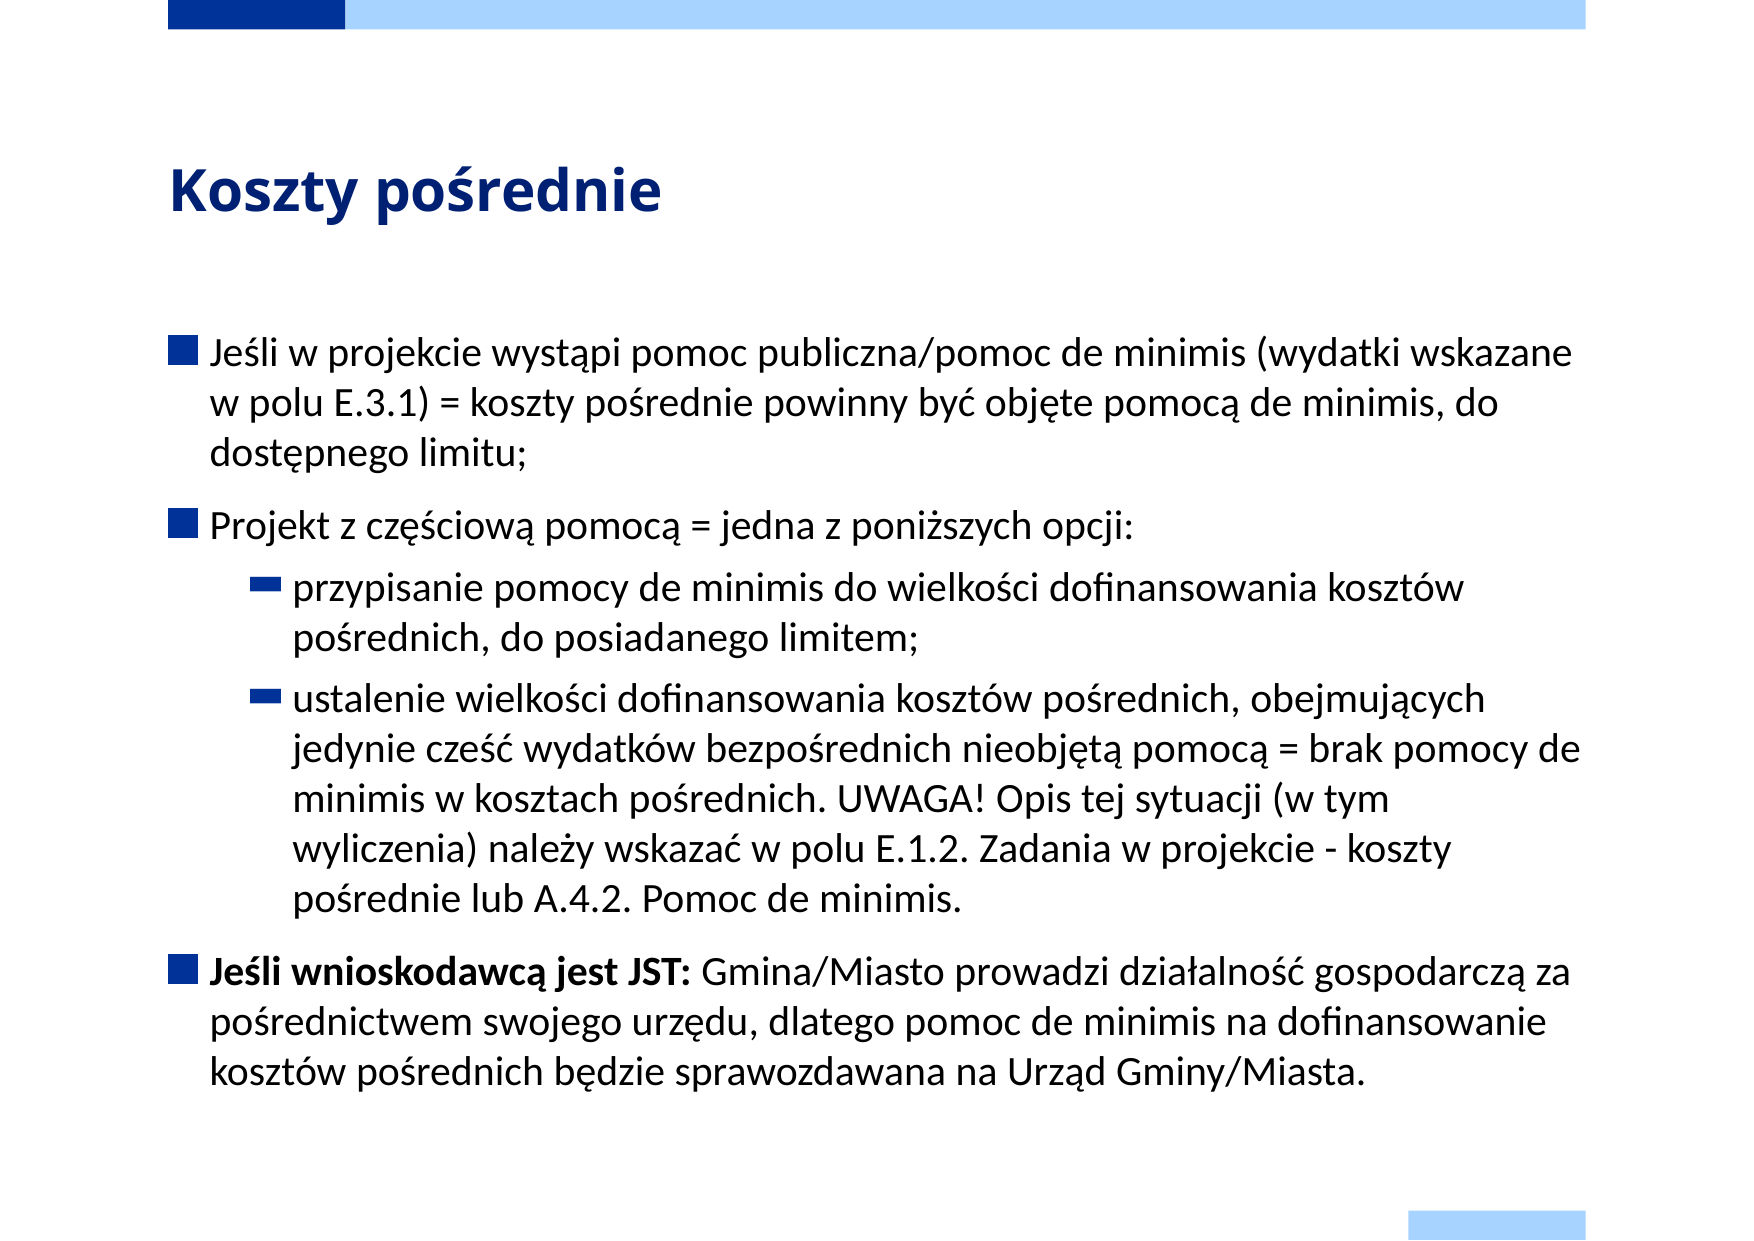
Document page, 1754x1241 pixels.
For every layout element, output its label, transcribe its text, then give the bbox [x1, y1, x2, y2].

picture [250, 681, 281, 711]
picture [168, 954, 198, 984]
picture [168, 335, 198, 365]
title Koszty pośrednie [168, 147, 1586, 324]
picture [250, 569, 281, 599]
list Jeśli w projekcie wystąpi pomoc publiczna/pomoc de minimis (wydatki wskazane w polu E.3.1) = koszty pośrednie powinny być objęte pomocą de minimis, do dostępnego limitu; Projekt z częściową pomocą = jedna z poniższych opcji: przypisanie pomocy de minimis do wielkości dofinansowania kosztów pośrednich, do posiadanego limitem; ustalenie wielkości dofinansowania kosztów pośrednich, obejmujących jedynie cześć wydatków bezpośrednich nieobjętą pomocą = brak pomocy de minimis w kosztach pośrednich. UWAGA! Opis tej sytuacji (w tym wyliczenia) należy wskazać w polu E.1.2. Zadania w projekcie - koszty pośrednie lub A.4.2. Pomoc de minimis. Jeśli wnioskodawcą jest JST: Gmina/Miasto prowadzi działalność gospodarczą za pośrednictwem swojego urzędu, dlatego pomoc de minimis na dofinansowanie kosztów pośrednich będzie sprawozdawana na Urząd Gminy/Miasta. [168, 324, 1586, 1176]
picture [168, 508, 198, 538]
